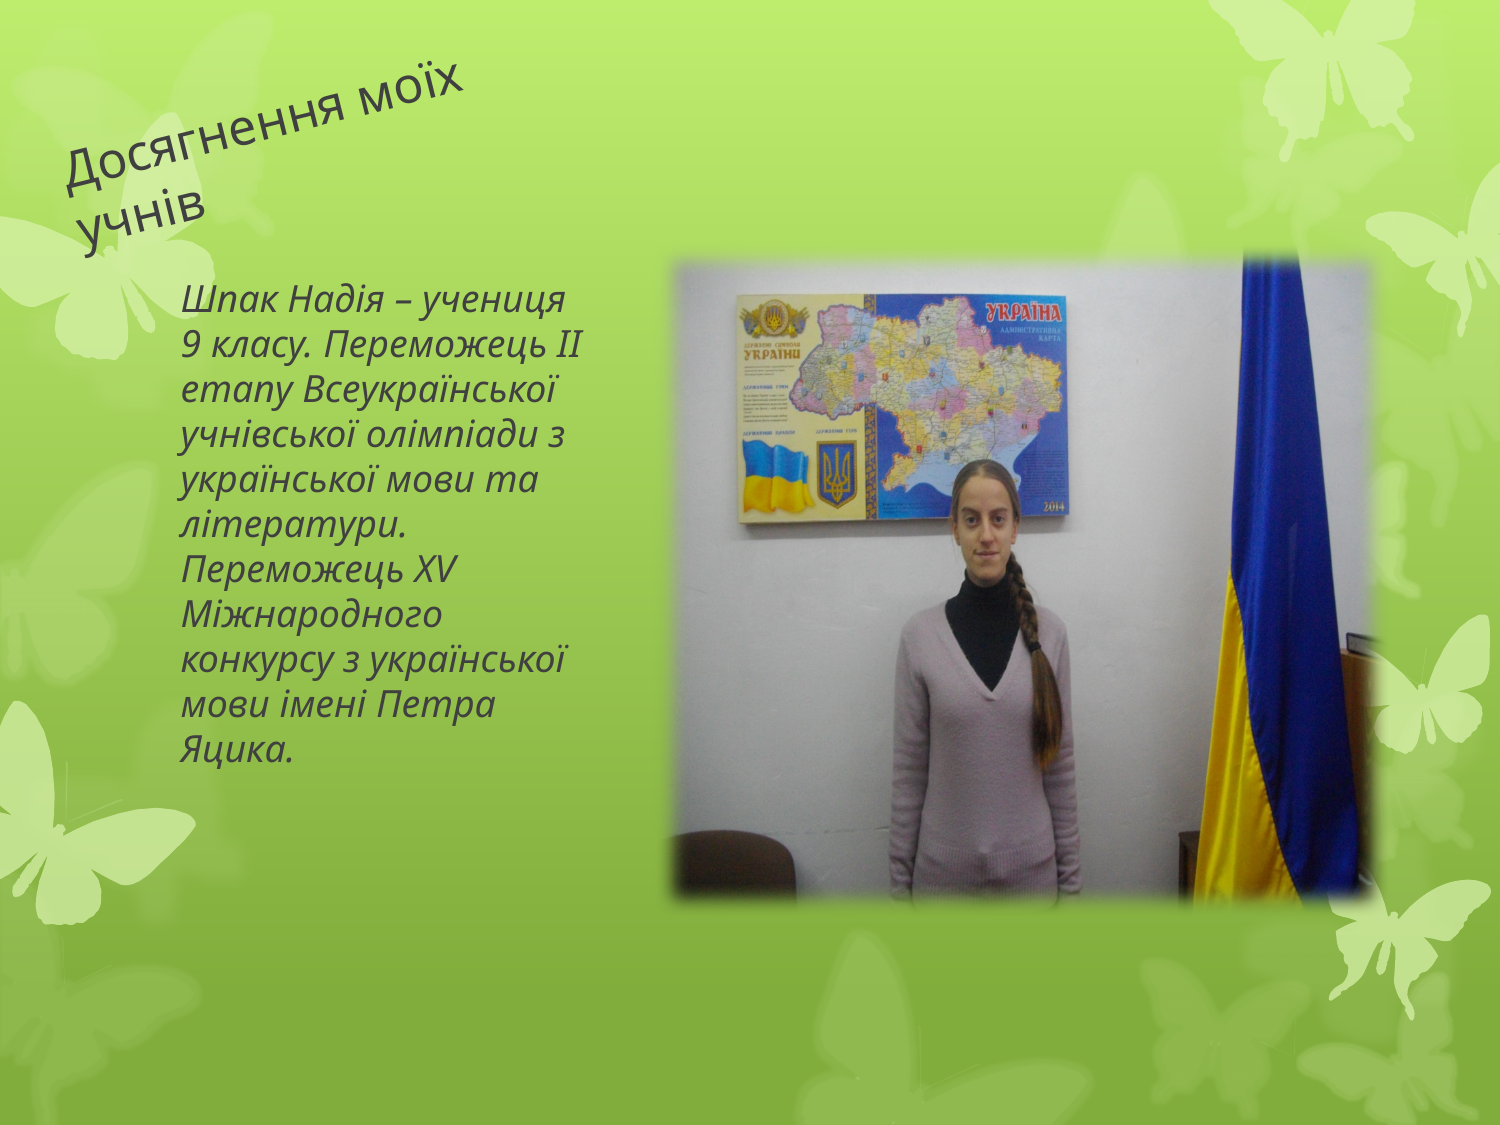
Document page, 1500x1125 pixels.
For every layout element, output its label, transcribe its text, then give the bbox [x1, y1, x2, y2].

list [654, 243, 1390, 918]
title Досягнення моїх учнів [24, 0, 531, 268]
list Шпак Надія – учениця 9 класу. Переможець ІІ етапу Всеукраїнської учнівської олімпіади з української мови та літератури. Переможець ХV Міжнародного конкурсу з української мови імені Петра Яцика. [165, 267, 603, 962]
